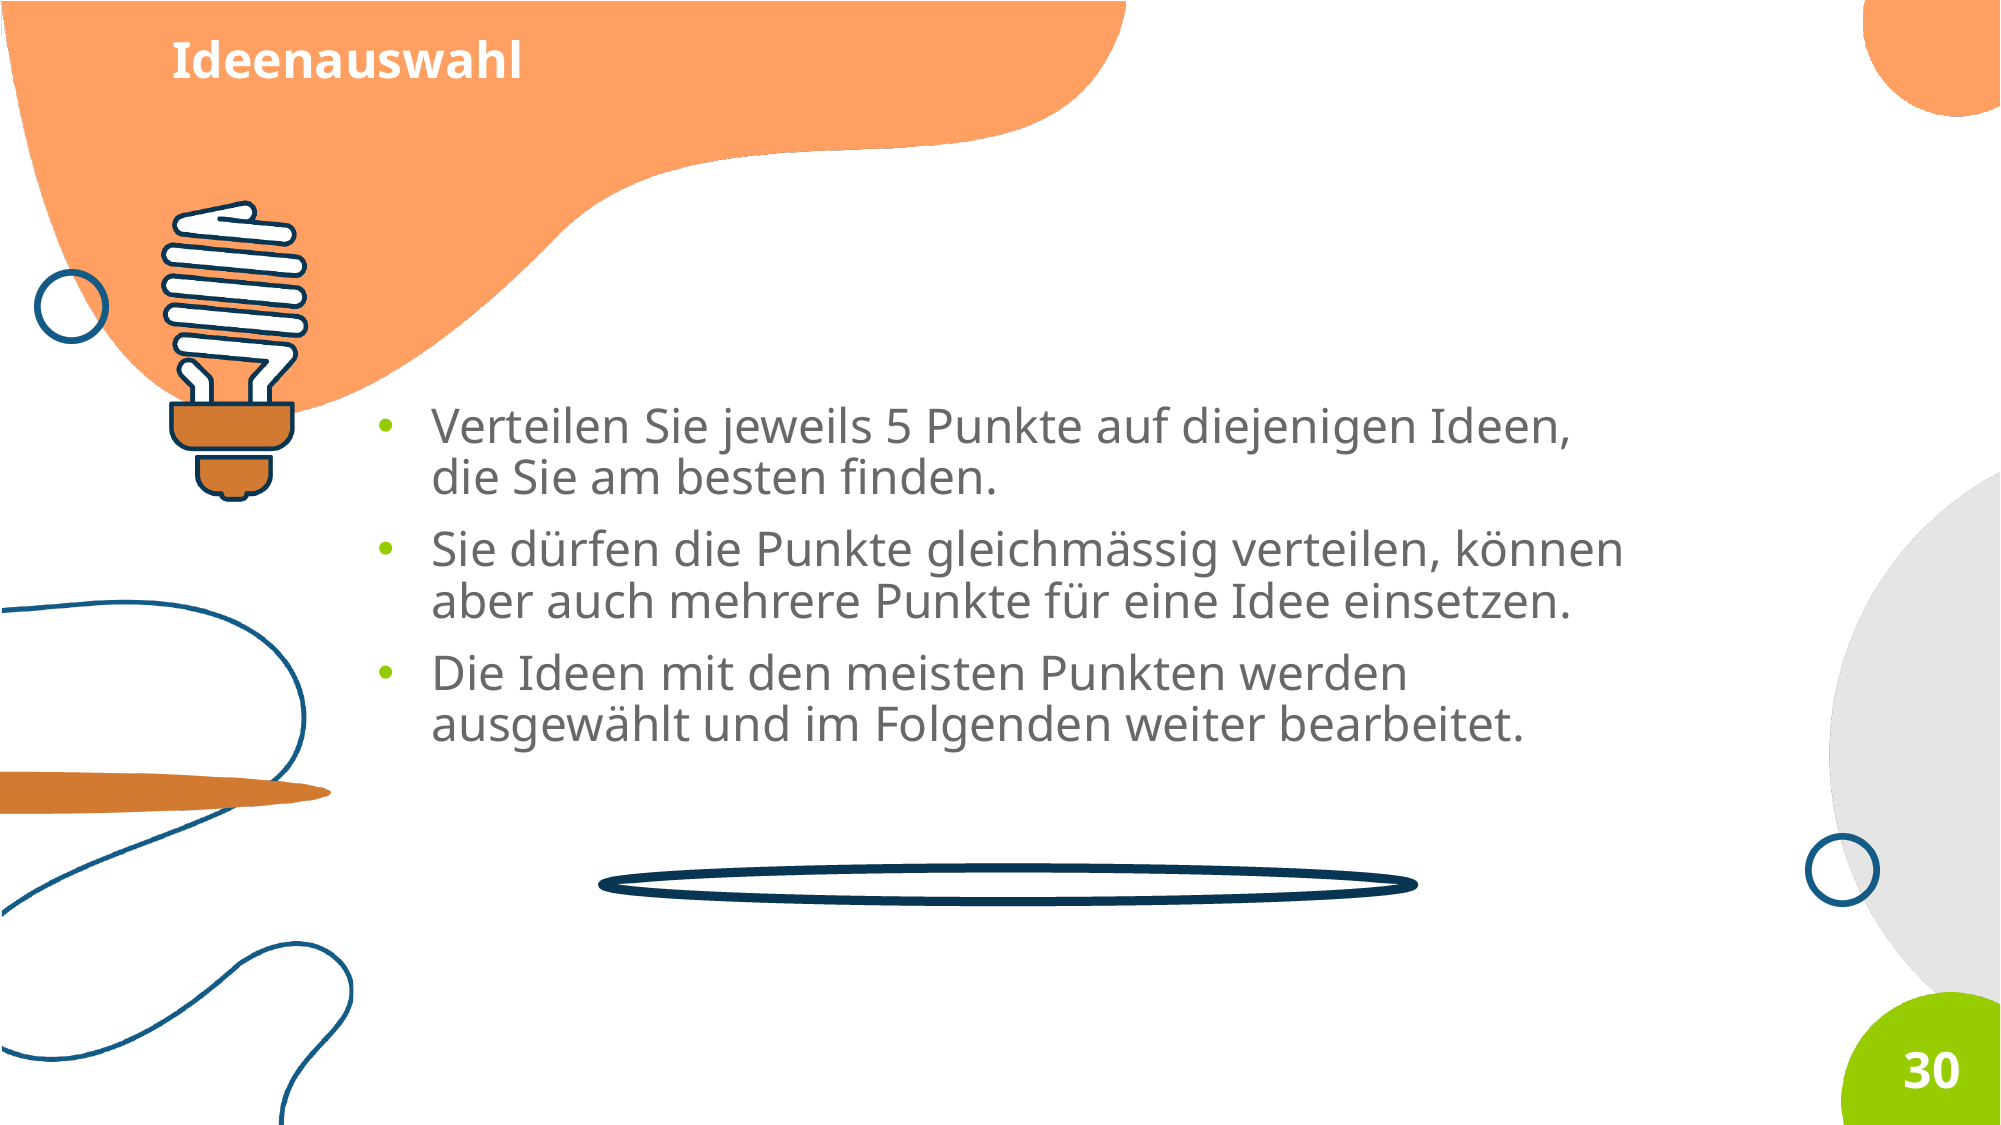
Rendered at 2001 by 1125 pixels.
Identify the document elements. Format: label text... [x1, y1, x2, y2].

picture [1800, 458, 2001, 1125]
slide_number 30 [1888, 1042, 1976, 1103]
list Verteilen Sie jeweils 5 Punkte auf diejenigen Ideen, die Sie am besten finden. Sie dürfen die Punkte gleichmässig verteilen, können aber auch mehrere Punkte für eine Idee einsetzen. Die Ideen mit den meisten Punkten werden ausgewählt und im Folgenden weiter bearbeitet. [362, 394, 1645, 813]
picture [573, 850, 1427, 917]
text_box Ideenauswahl [157, 5, 1701, 113]
picture [1853, 0, 2000, 125]
picture [0, 1, 1125, 1125]
